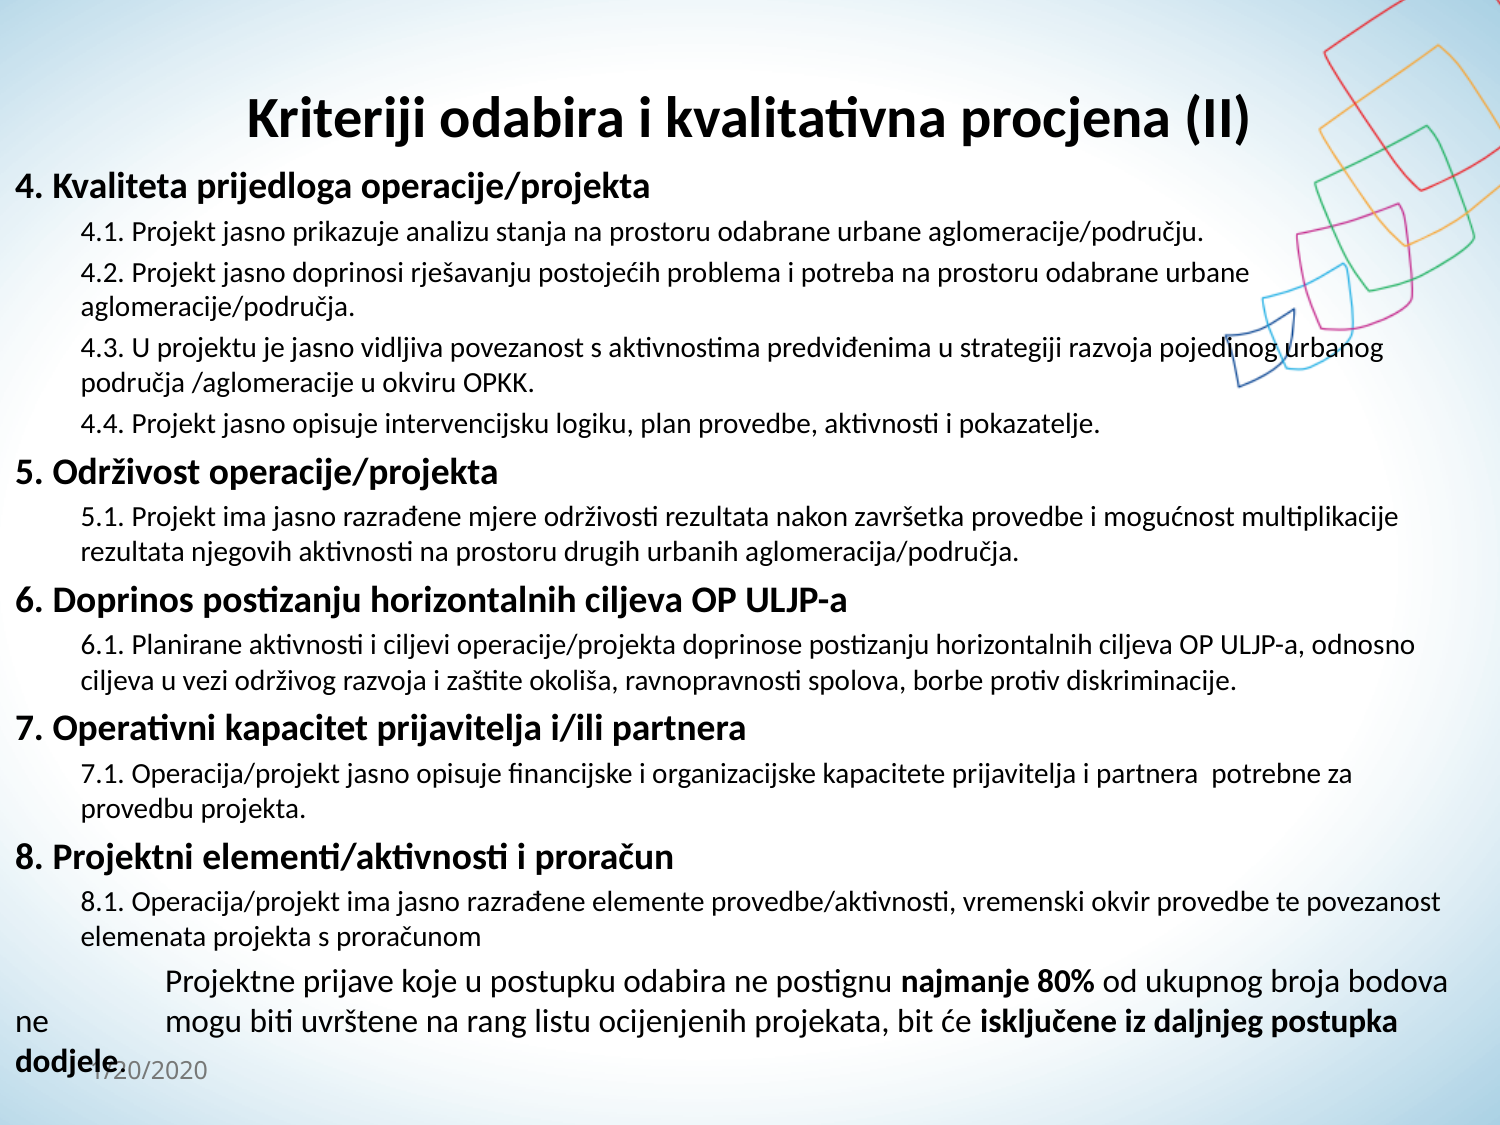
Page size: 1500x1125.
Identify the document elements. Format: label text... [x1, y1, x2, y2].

title Kriteriji odabira i kvalitativna procjena (II) [75, 45, 1425, 153]
list 4. Kvaliteta prijedloga operacije/projekta 4.1. Projekt jasno prikazuje analizu stanja na prostoru odabrane urbane aglomeracije/području. 4.2. Projekt jasno doprinosi rješavanju postojećih problema i potreba na prostoru odabrane urbane aglomeracije/područja. 4.3. U projektu je jasno vidljiva povezanost s aktivnostima predviđenima u strategiji razvoja pojedinog urbanog područja /aglomeracije u okviru OPKK. 4.4. Projekt jasno opisuje intervencijsku logiku, plan provedbe, aktivnosti i pokazatelje. 5. Održivost operacije/projekta 5.1. Projekt ima jasno razrađene mjere održivosti rezultata nakon završetka provedbe i mogućnost multiplikacije rezultata njegovih aktivnosti na prostoru drugih urbanih aglomeracija/područja. 6. Doprinos postizanju horizontalnih ciljeva OP ULJP-a 6.1. Planirane aktivnosti i ciljevi operacije/projekta doprinose postizanju horizontalnih ciljeva OP ULJP-a, odnosno ciljeva u vezi održivog razvoja i zaštite okoliša, ravnopravnosti spolova, borbe protiv diskriminacije. 7. Operativni kapacitet prijavitelja i/ili partnera 7.1. Operacija/projekt jasno opisuje financijske i organizacijske kapacitete prijavitelja i partnera potrebne za provedbu projekta. 8. Projektni elementi/aktivnosti i proračun 8.1. Operacija/projekt ima jasno razrađene elemente provedbe/aktivnosti, vremenski okvir provedbe te povezanost elemenata projekta s proračunom Projektne prijave koje u postupku odabira ne postignu najmanje 80% od ukupnog broja bodova ne mogu biti uvrštene na rang listu ocijenjenih projekata, bit će isključene iz daljnjeg postupka dodjele. [0, 153, 1485, 1083]
